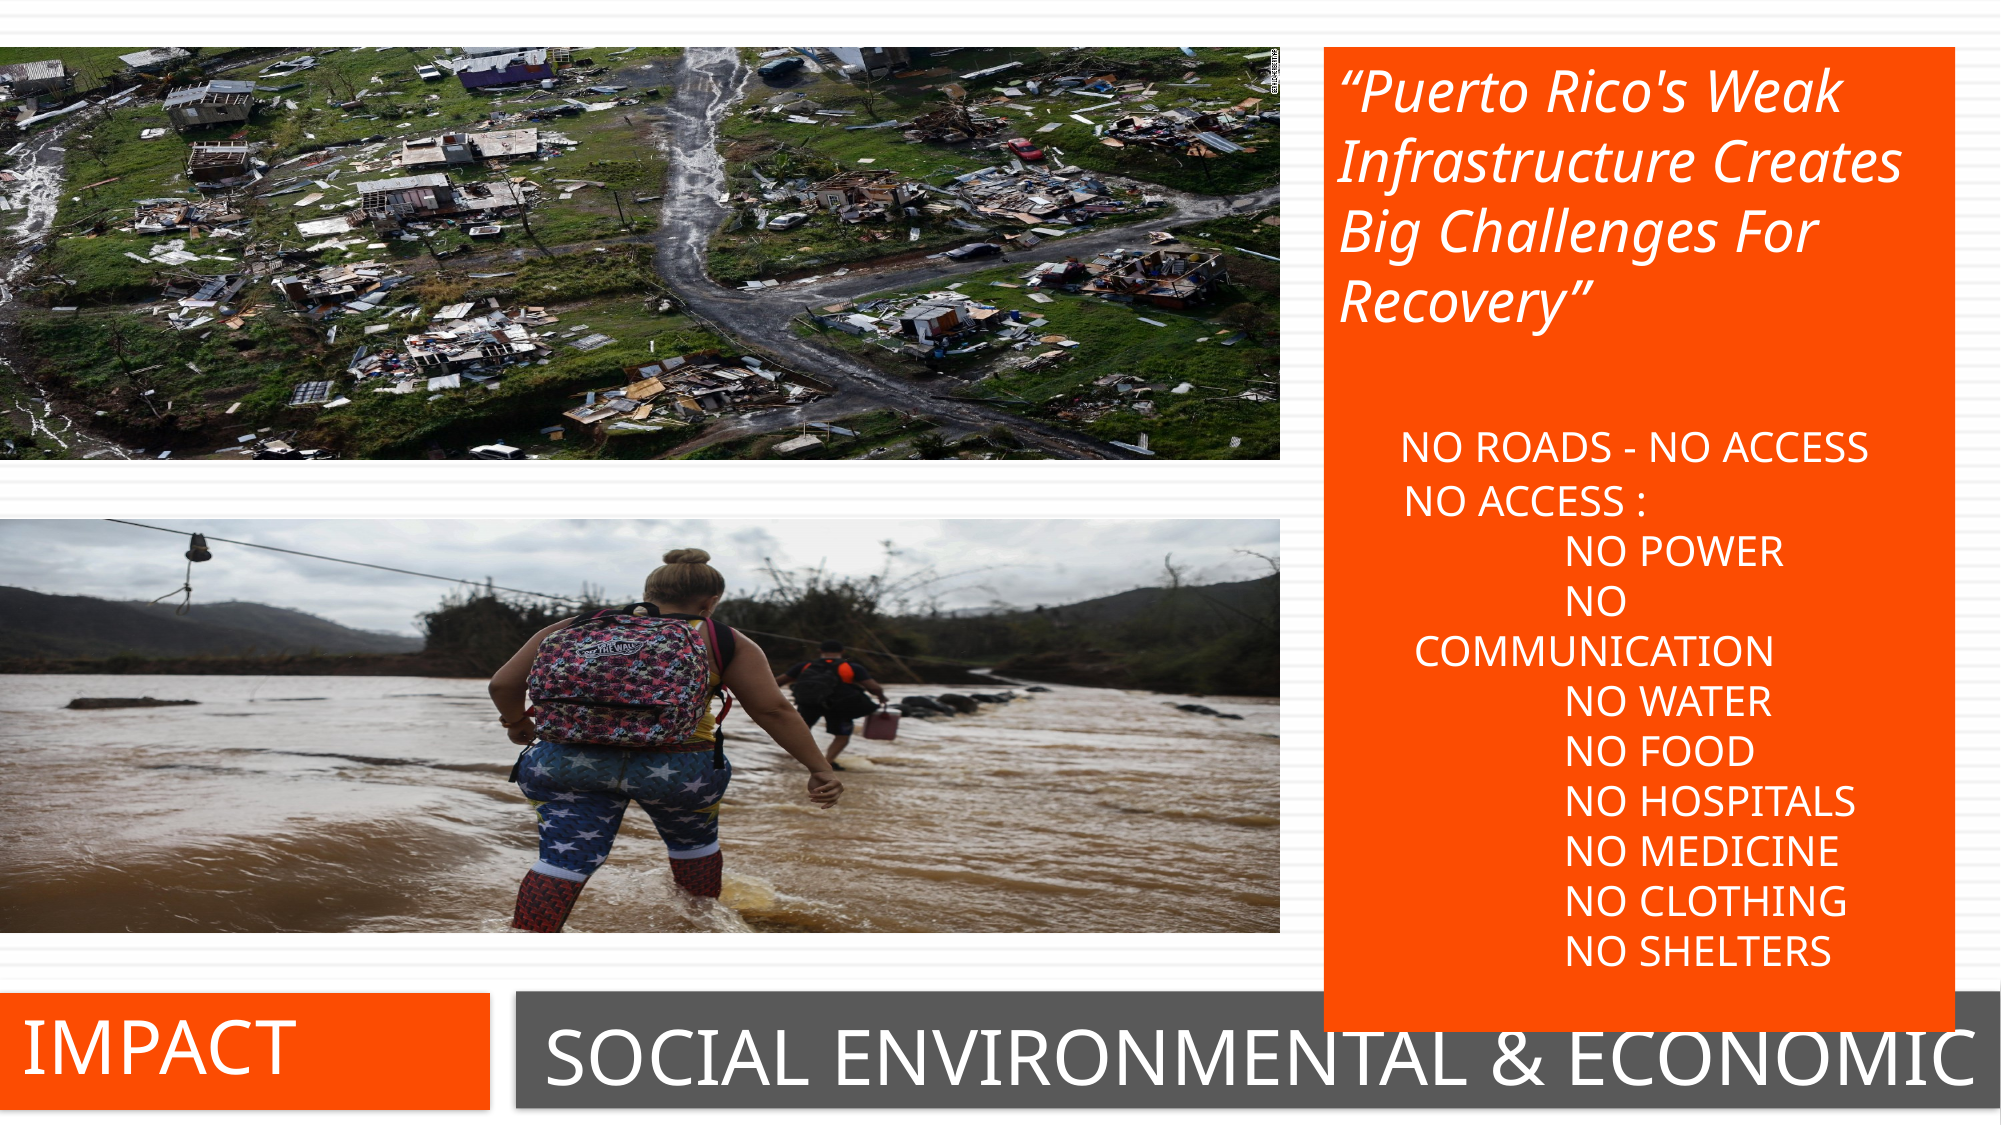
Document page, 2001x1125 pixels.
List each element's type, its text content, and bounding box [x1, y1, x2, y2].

title SOCIAL ENVIRONMENTAL & ECONOMIC [530, 993, 2000, 1108]
text_box “Puerto Rico's Weak Infrastructure Creates Big Challenges For Recovery” NO ROADS - NO ACCESS NO ACCESS : NO POWER NO COMMUNICATION NO WATER NO FOOD NO HOSPITALS NO MEDICINE NO CLOTHING NO SHELTERS [1323, 47, 1956, 1032]
picture [0, 519, 1280, 933]
picture [0, 46, 1280, 461]
text_box IMPACT [8, 992, 530, 1121]
